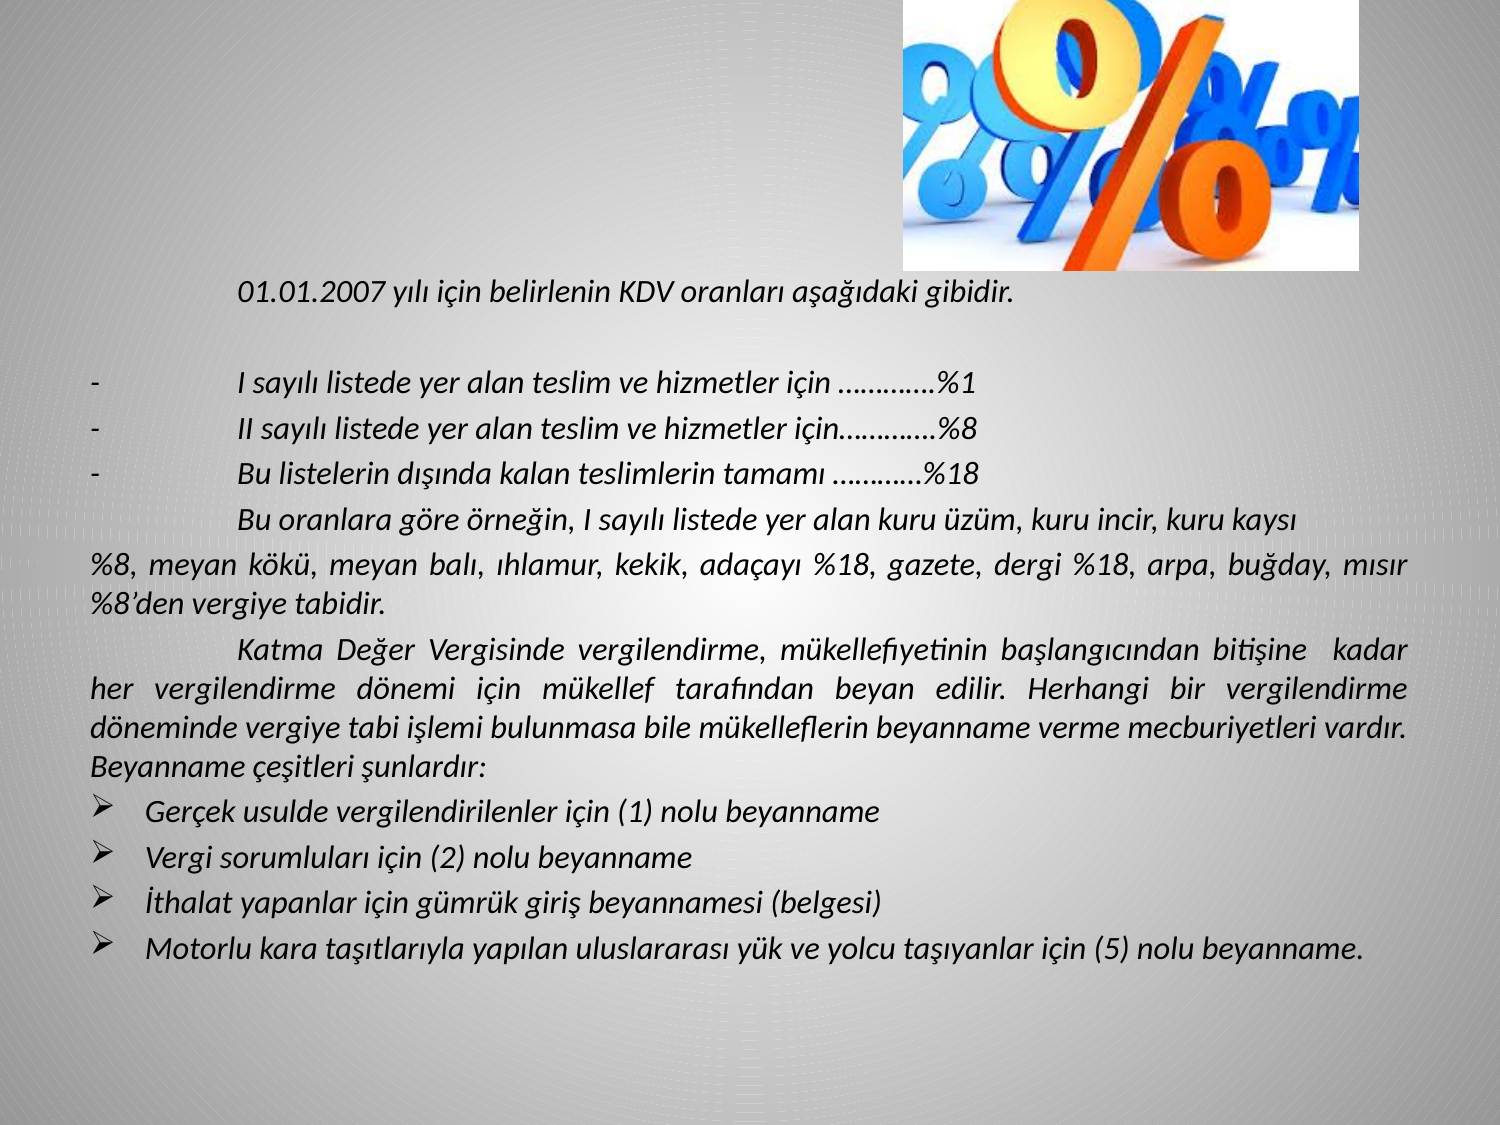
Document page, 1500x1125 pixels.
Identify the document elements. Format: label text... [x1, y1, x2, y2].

list 01.01.2007 yılı için belirlenin KDV oranları aşağıdaki gibidir. - I sayılı listede yer alan teslim ve hizmetler için ………….%1 - II sayılı listede yer alan teslim ve hizmetler için………….%8 - Bu listelerin dışında kalan teslimlerin tamamı …………%18 Bu oranlara göre örneğin, I sayılı listede yer alan kuru üzüm, kuru incir, kuru kaysı %8, meyan kökü, meyan balı, ıhlamur, kekik, adaçayı %18, gazete, dergi %18, arpa, buğday, mısır %8’den vergiye tabidir. Katma Değer Vergisinde vergilendirme, mükellefiyetinin başlangıcından bitişine kadar her vergilendirme dönemi için mükellef tarafından beyan edilir. Herhangi bir vergilendirme döneminde vergiye tabi işlemi bulunmasa bile mükelleflerin beyanname verme mecburiyetleri vardır. Beyanname çeşitleri şunlardır: Gerçek usulde vergilendirilenler için (1) nolu beyanname Vergi sorumluları için (2) nolu beyanname İthalat yapanlar için gümrük giriş beyannamesi (belgesi) Motorlu kara taşıtlarıyla yapılan uluslararası yük ve yolcu taşıyanlar için (5) nolu beyanname. [75, 262, 1425, 1005]
picture [903, 0, 1359, 271]
